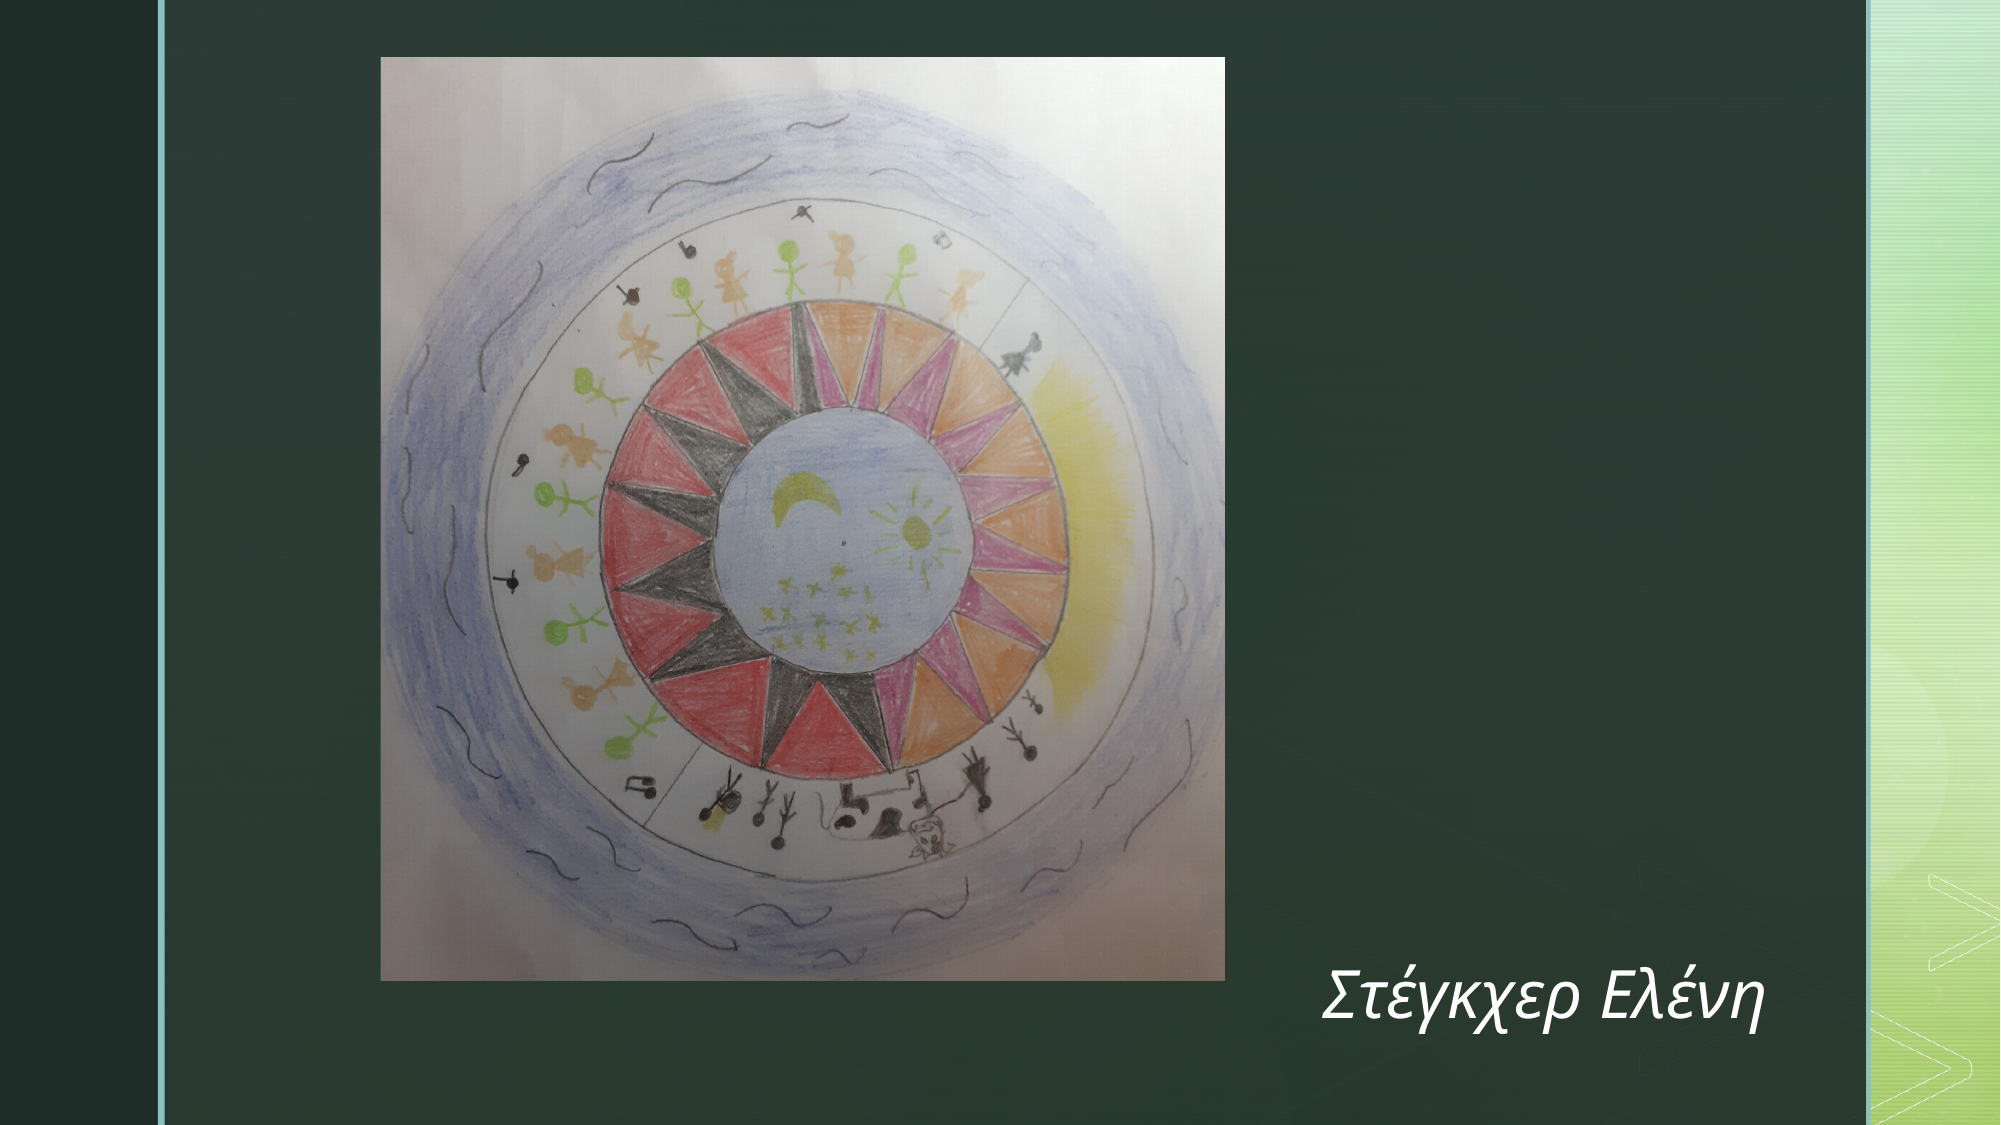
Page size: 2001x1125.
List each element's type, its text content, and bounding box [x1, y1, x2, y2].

picture [341, 57, 1266, 981]
text_box Στέγκχερ Ελένη [1247, 954, 1784, 1083]
picture [1871, 0, 2001, 1125]
